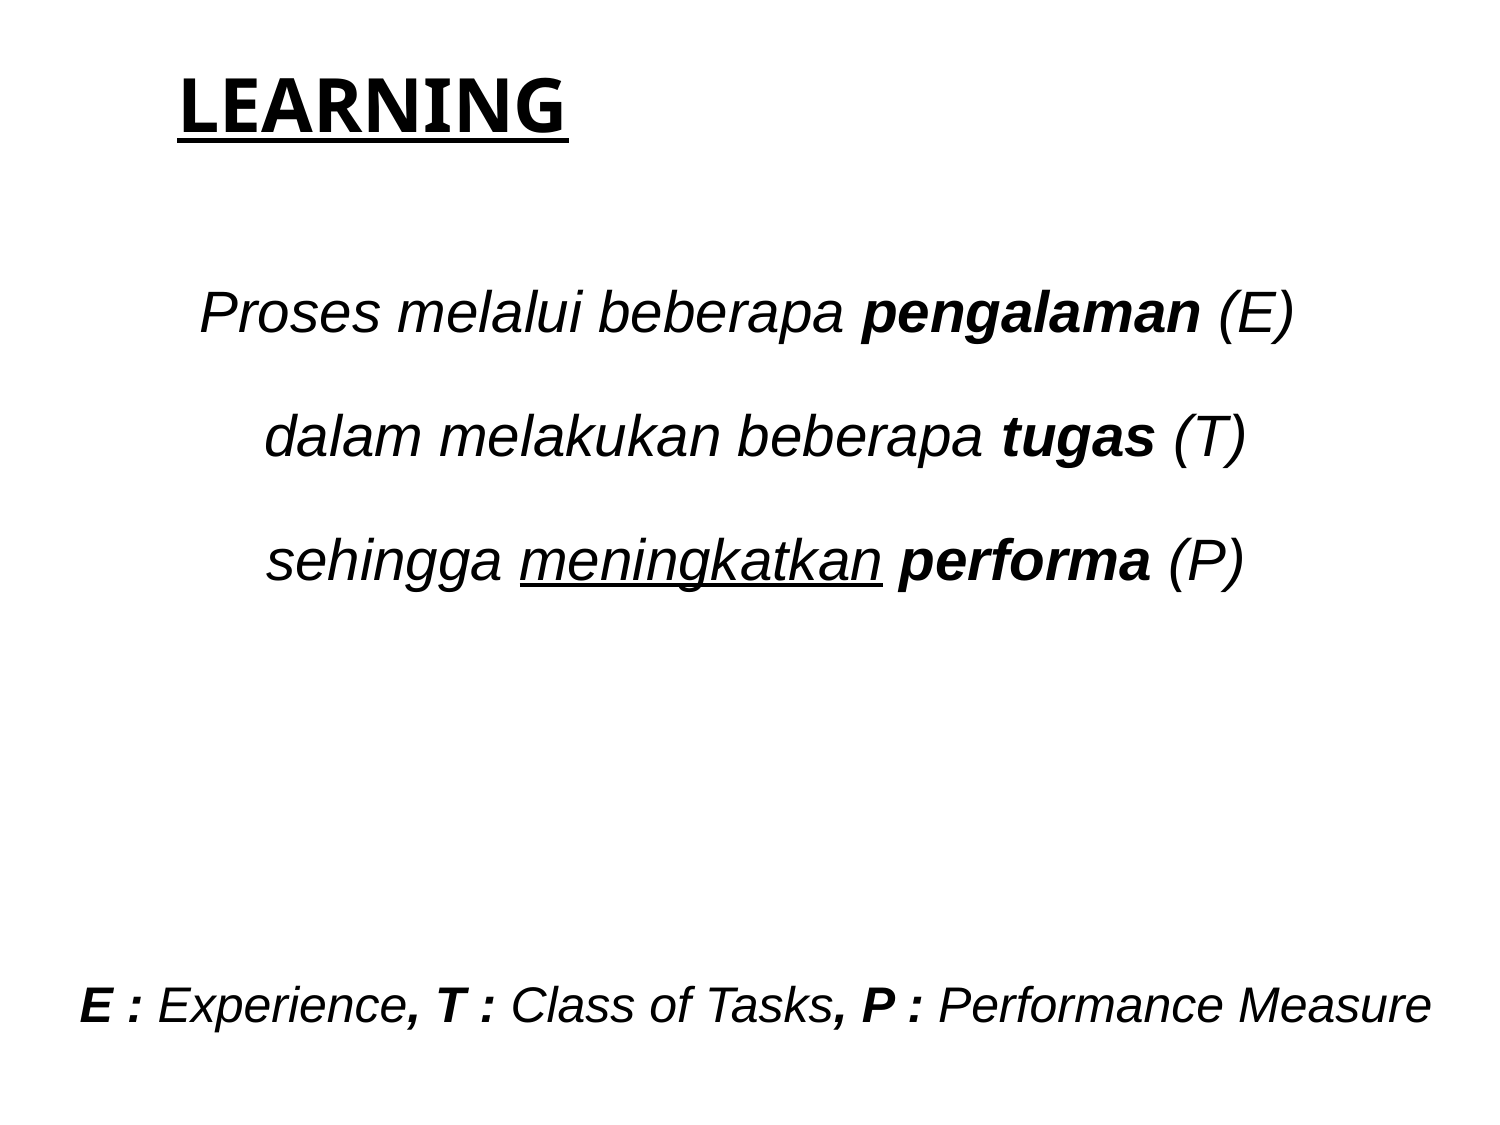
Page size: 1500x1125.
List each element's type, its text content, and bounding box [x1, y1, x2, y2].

text_box LEARNING [162, 49, 1442, 155]
list Proses melalui beberapa pengalaman (E) dalam melakukan beberapa tugas (T) sehingga meningkatkan performa (P) E : Experience, T : Class of Tasks, P : Performance Measure [62, 224, 1450, 1013]
